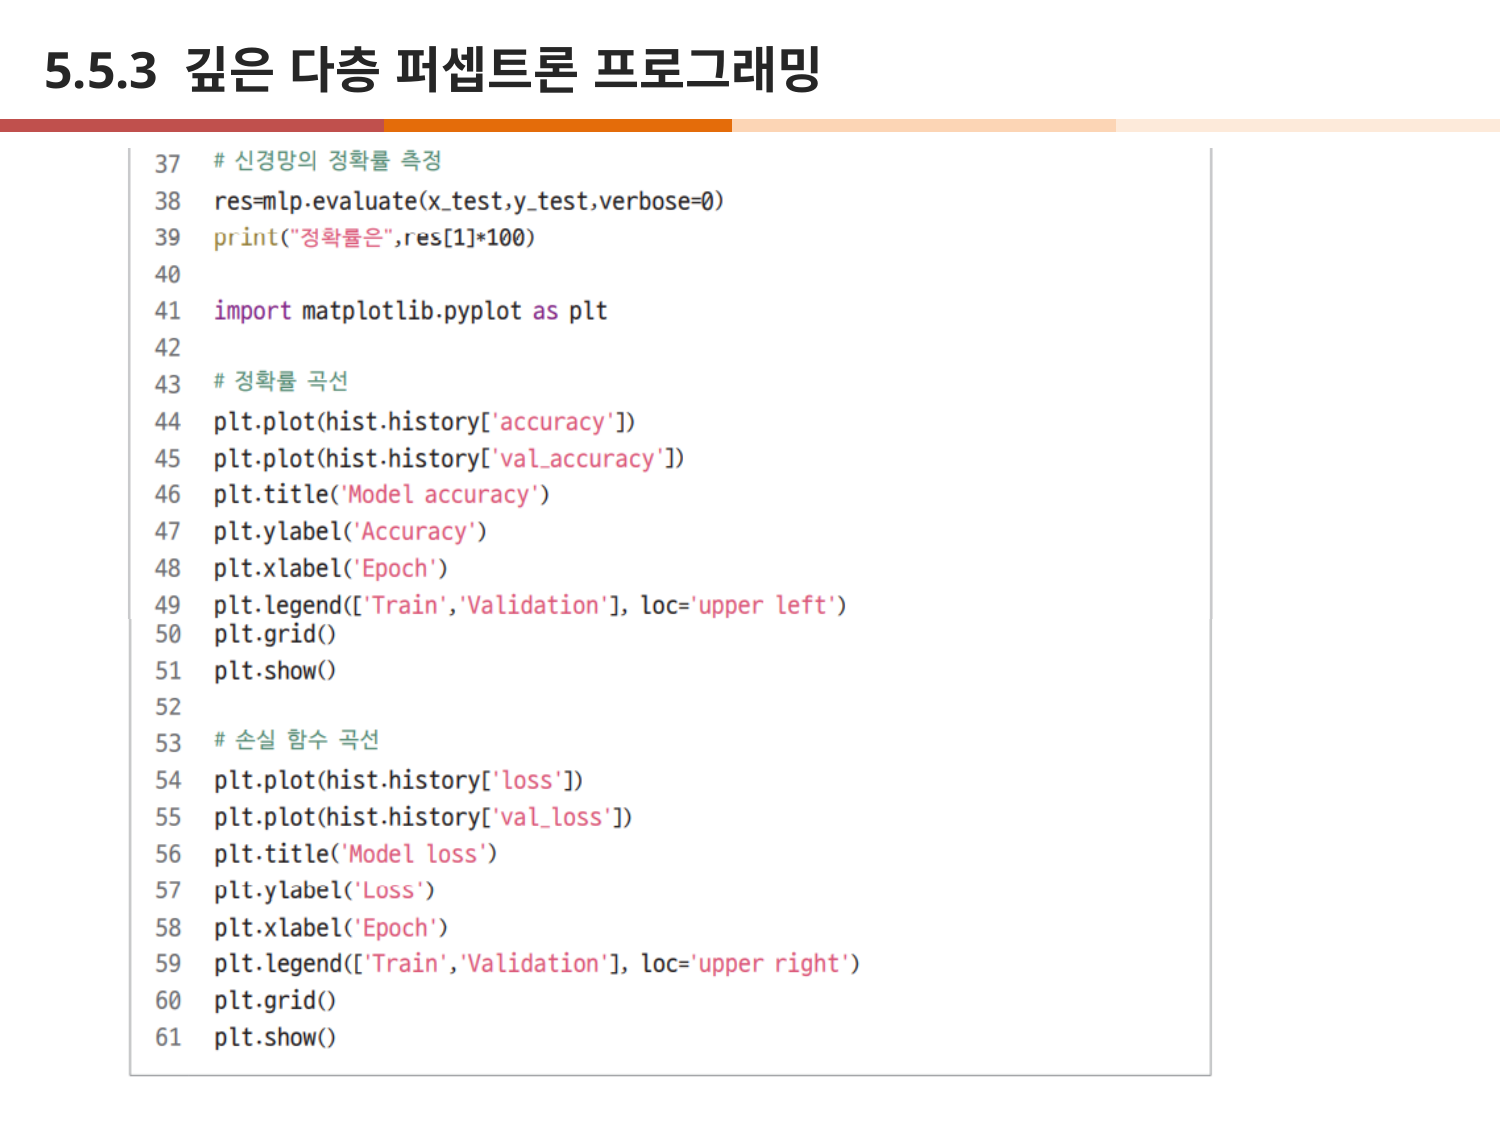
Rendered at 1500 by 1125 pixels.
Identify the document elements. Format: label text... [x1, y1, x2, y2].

picture [123, 148, 1220, 1083]
title 5.5.3 깊은 다층 퍼셉트론 프로그래밍 [29, 23, 1270, 114]
